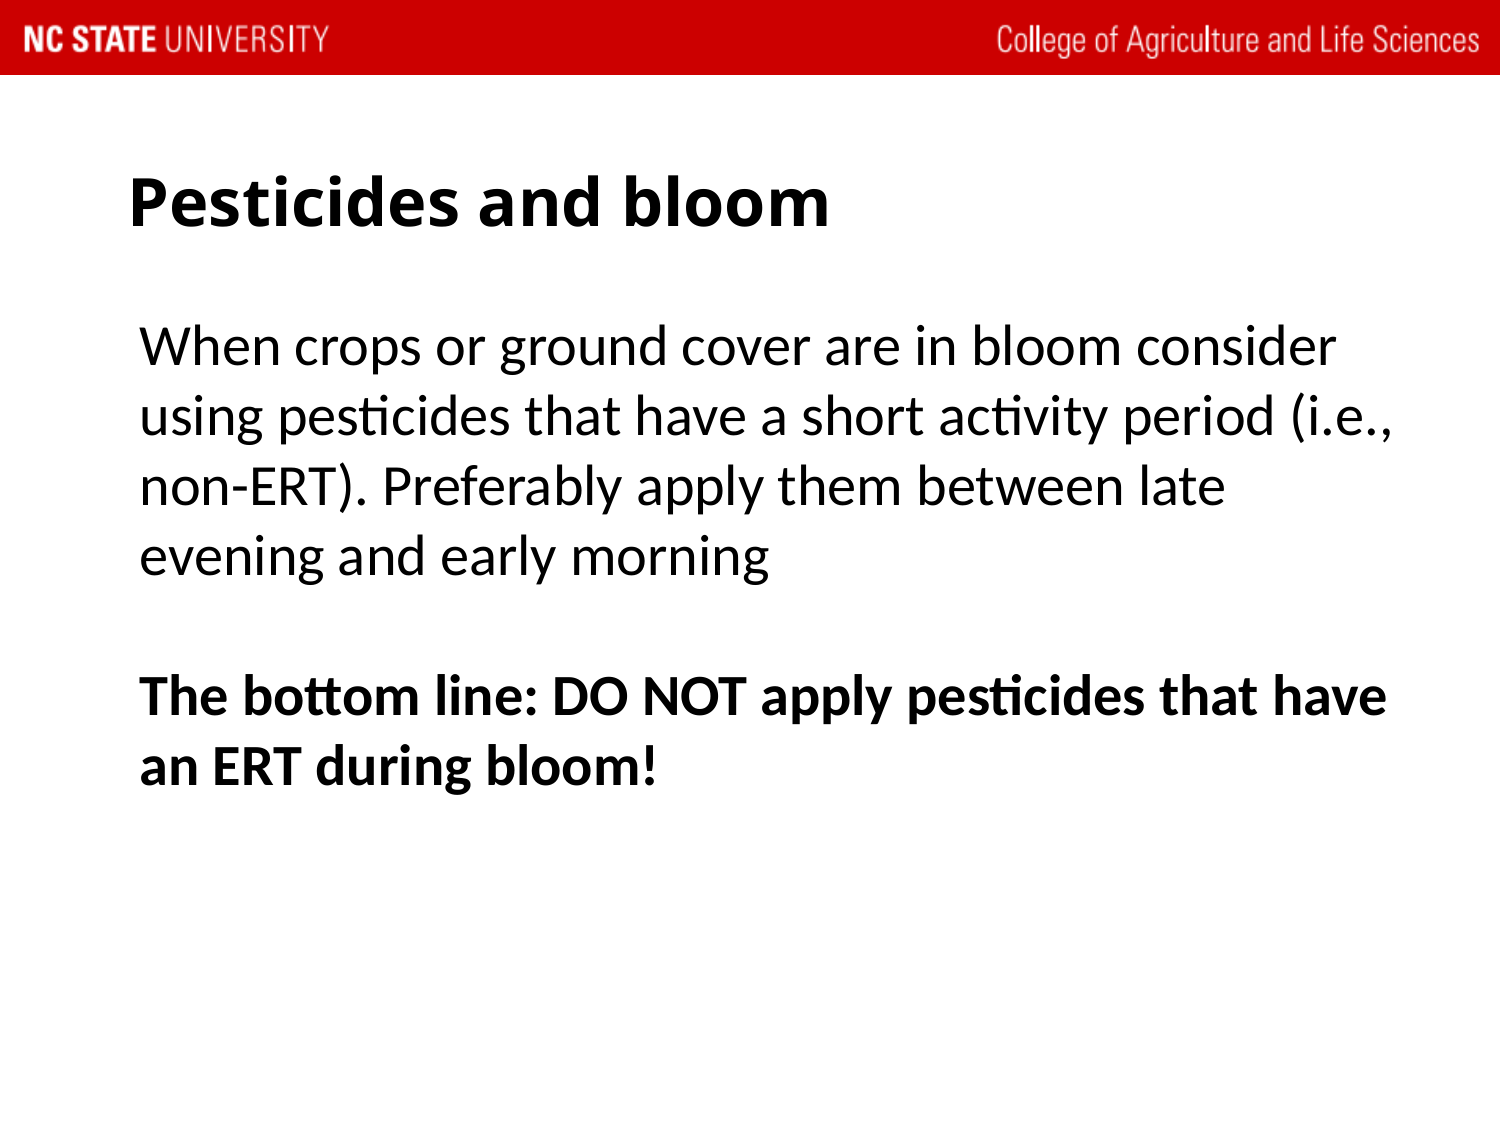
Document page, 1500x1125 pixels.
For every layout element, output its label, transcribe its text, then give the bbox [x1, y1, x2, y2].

text_box When crops or ground cover are in bloom consider using pesticides that have a short activity period (i.e., non-ERT). Preferably apply them between late evening and early morning The bottom line: DO NOT apply pesticides that have an ERT during bloom! [125, 299, 1425, 805]
title Pesticides and bloom [112, 99, 1388, 300]
